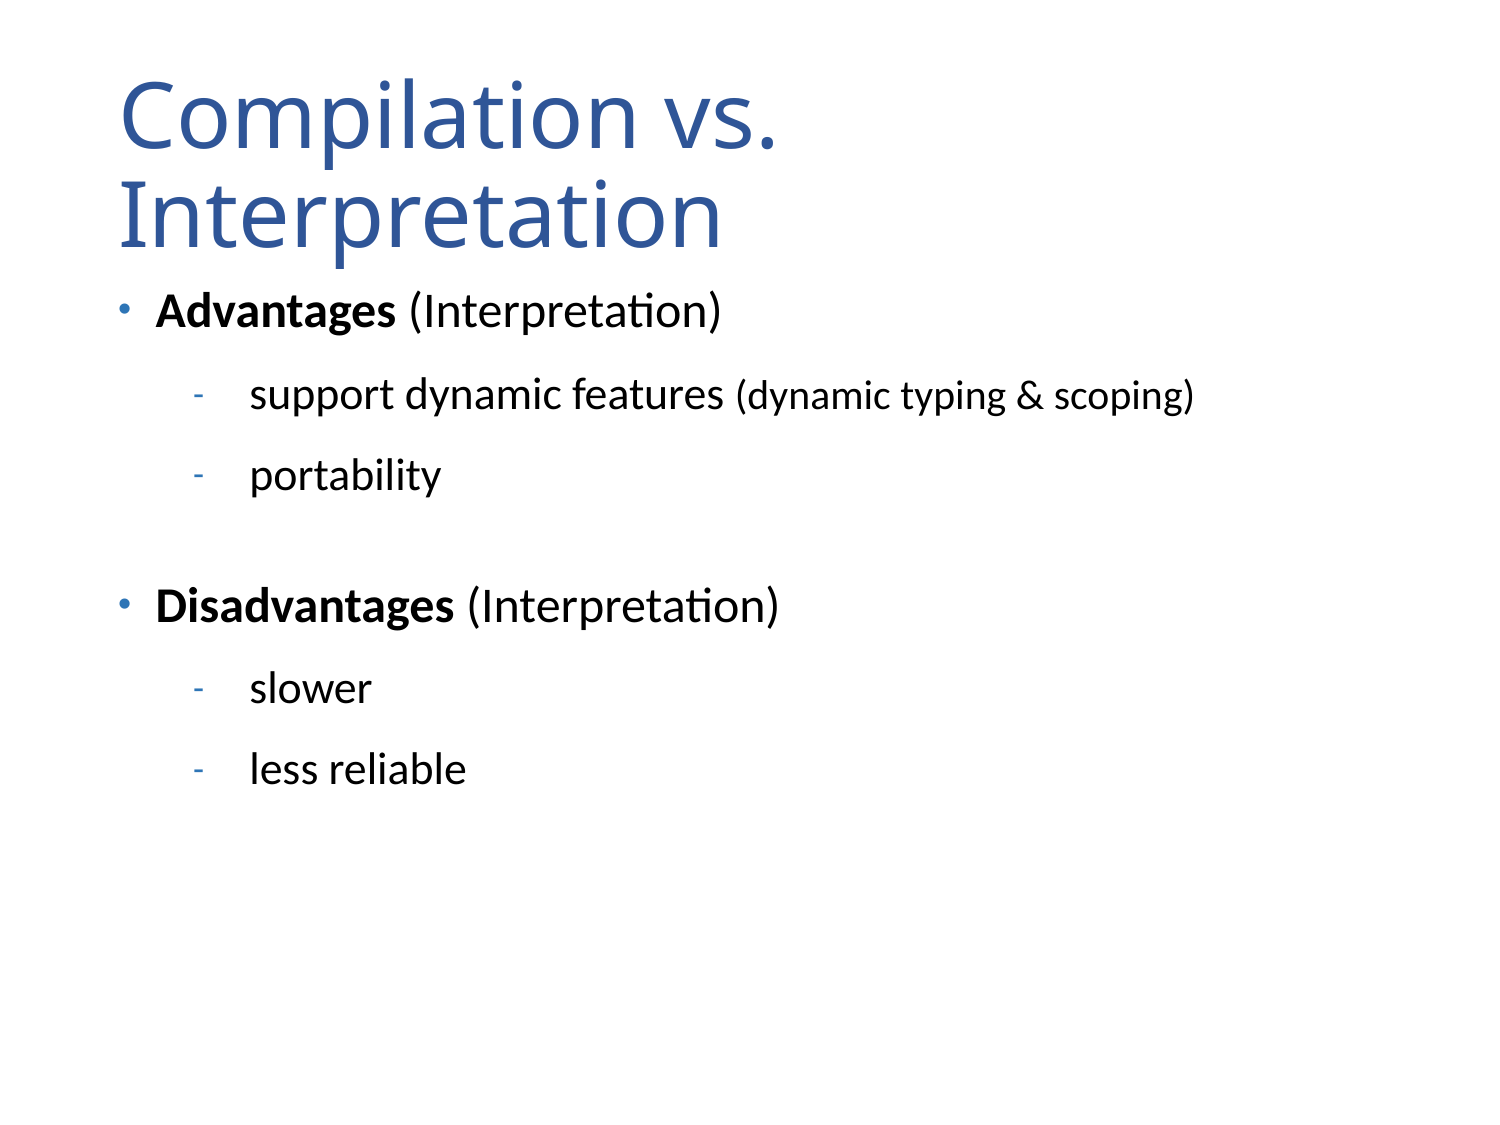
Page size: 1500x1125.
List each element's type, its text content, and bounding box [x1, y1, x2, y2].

list Advantages (Interpretation) support dynamic features (dynamic typing & scoping) portability [103, 277, 1436, 546]
title Compilation vs. Interpretation [103, 59, 1397, 277]
text_box Disadvantages (Interpretation) slower less reliable [103, 571, 1436, 875]
